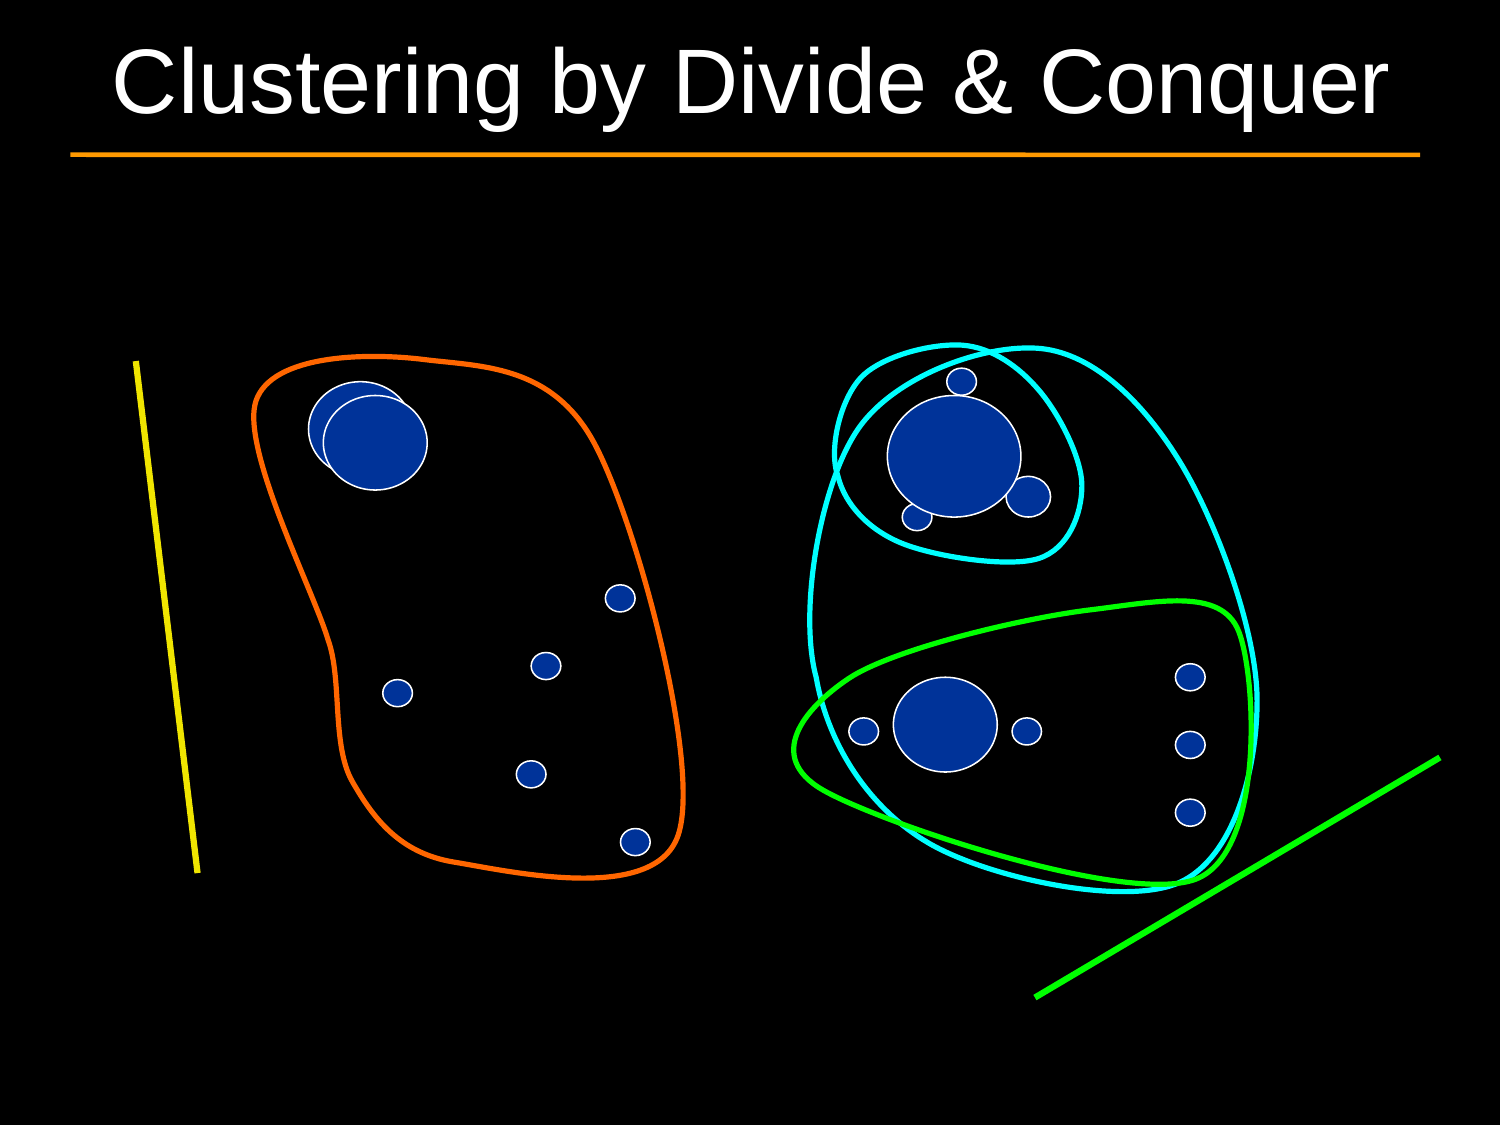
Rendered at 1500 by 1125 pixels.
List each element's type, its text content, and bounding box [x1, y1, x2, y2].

text_box [809, 347, 1258, 769]
text_box [834, 344, 1082, 563]
text_box [901, 824, 1176, 892]
text_box [793, 600, 1252, 885]
text_box [253, 356, 684, 879]
title Clustering by Divide & Conquer [84, 14, 1420, 155]
